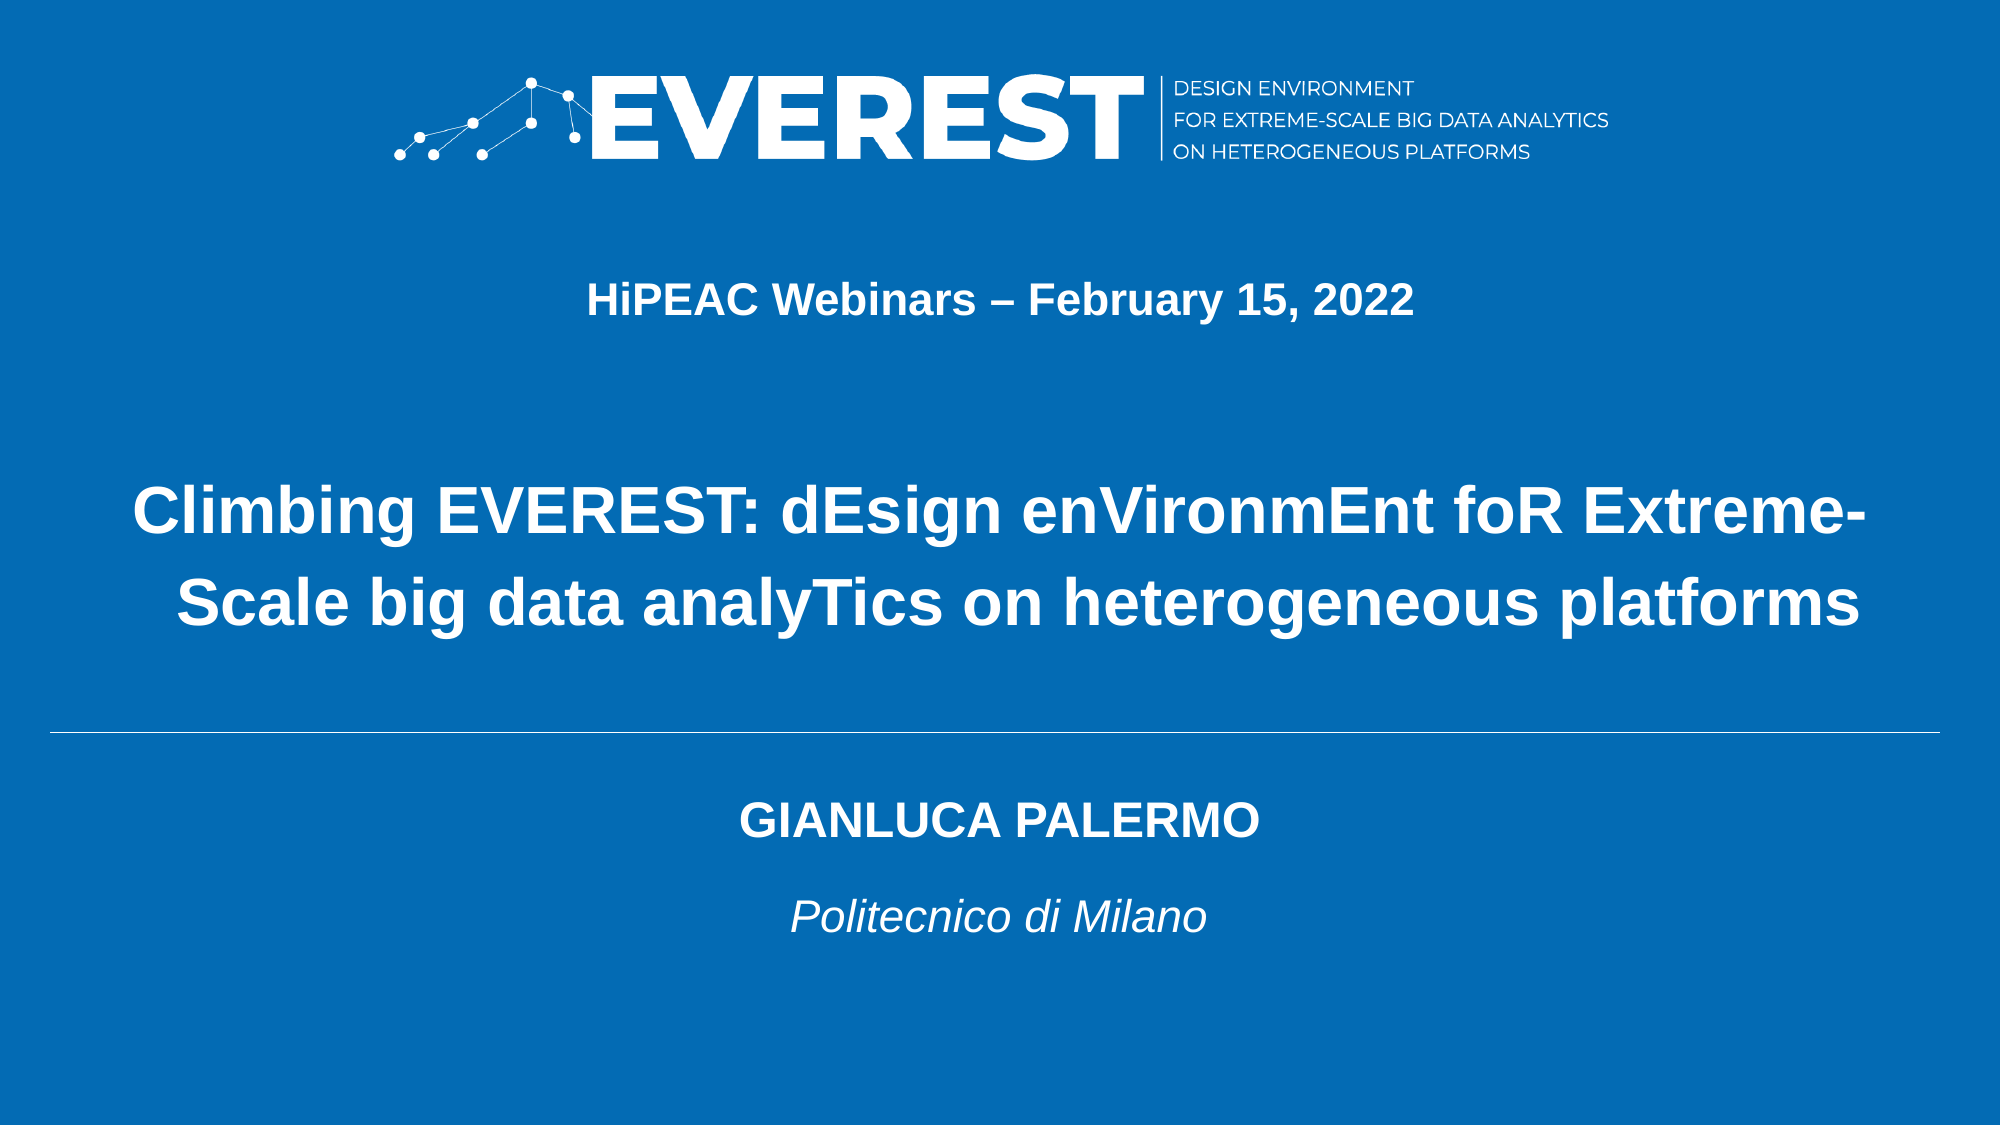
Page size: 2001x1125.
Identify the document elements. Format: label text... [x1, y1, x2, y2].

list Gianluca Palermo [550, 778, 1450, 864]
list HiPEAC Webinars – February 15, 2022 [50, 261, 1952, 340]
list Climbing EVEREST: dEsign enVironmEnt foR Extreme-Scale big data analyTics on heterogeneous platforms [50, 362, 1952, 733]
picture [394, 74, 1608, 161]
list Politecnico di Milano [548, 875, 1450, 961]
